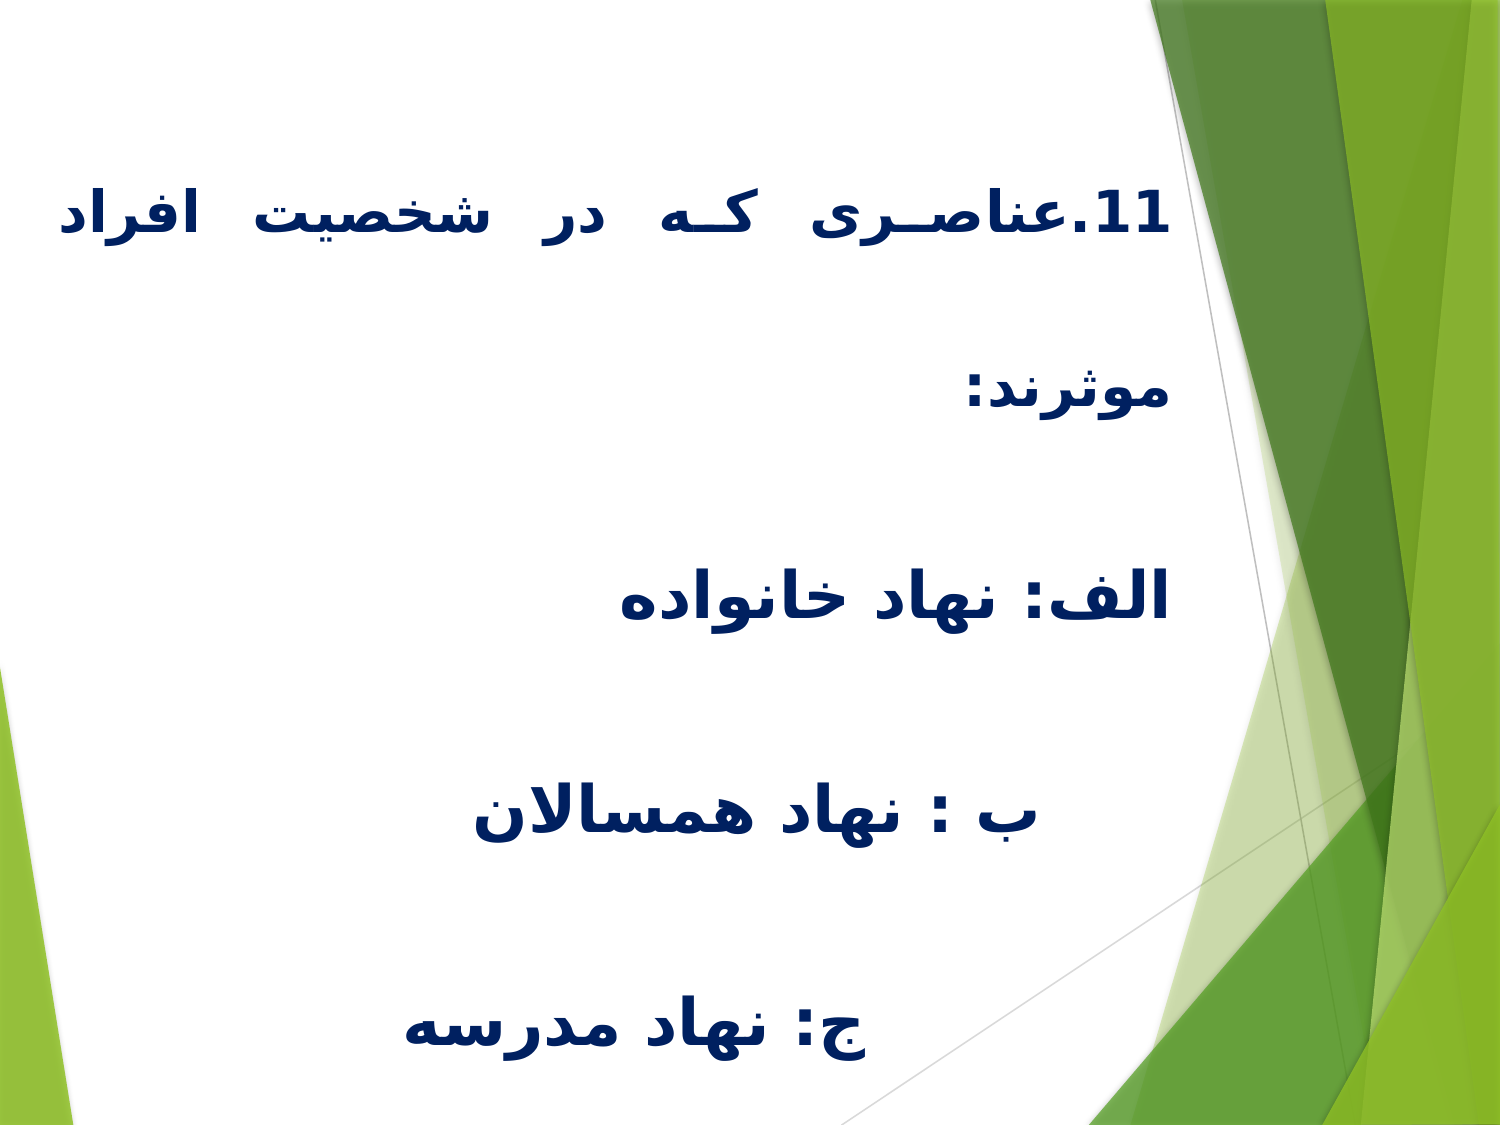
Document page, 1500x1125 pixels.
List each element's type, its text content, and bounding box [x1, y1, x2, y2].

list 11.عناصری که در شخصیت افراد موثرند: الف: نهاد خانواده ب : نهاد همسالان ج: نهاد مدرسه [12, 62, 1188, 1075]
